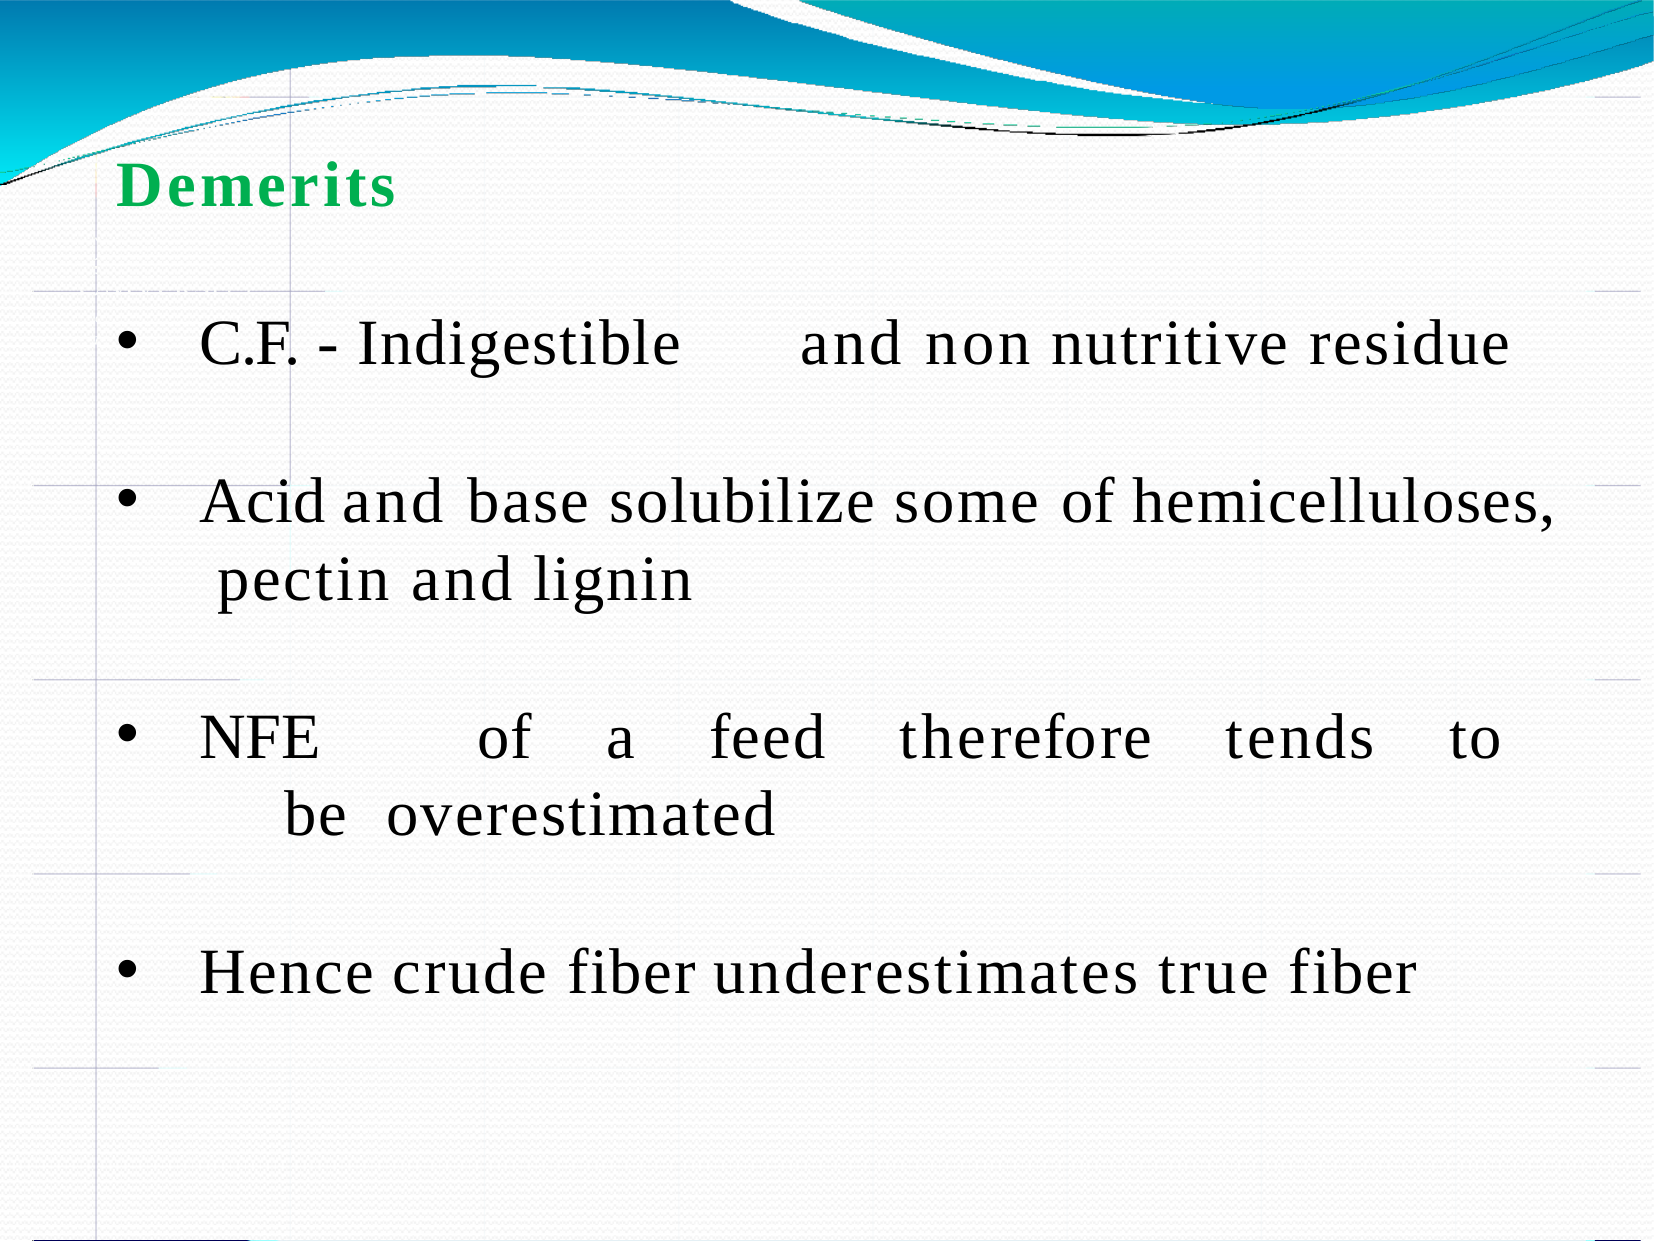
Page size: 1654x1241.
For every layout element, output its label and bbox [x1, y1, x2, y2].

text_box [0, 0, 1654, 1241]
